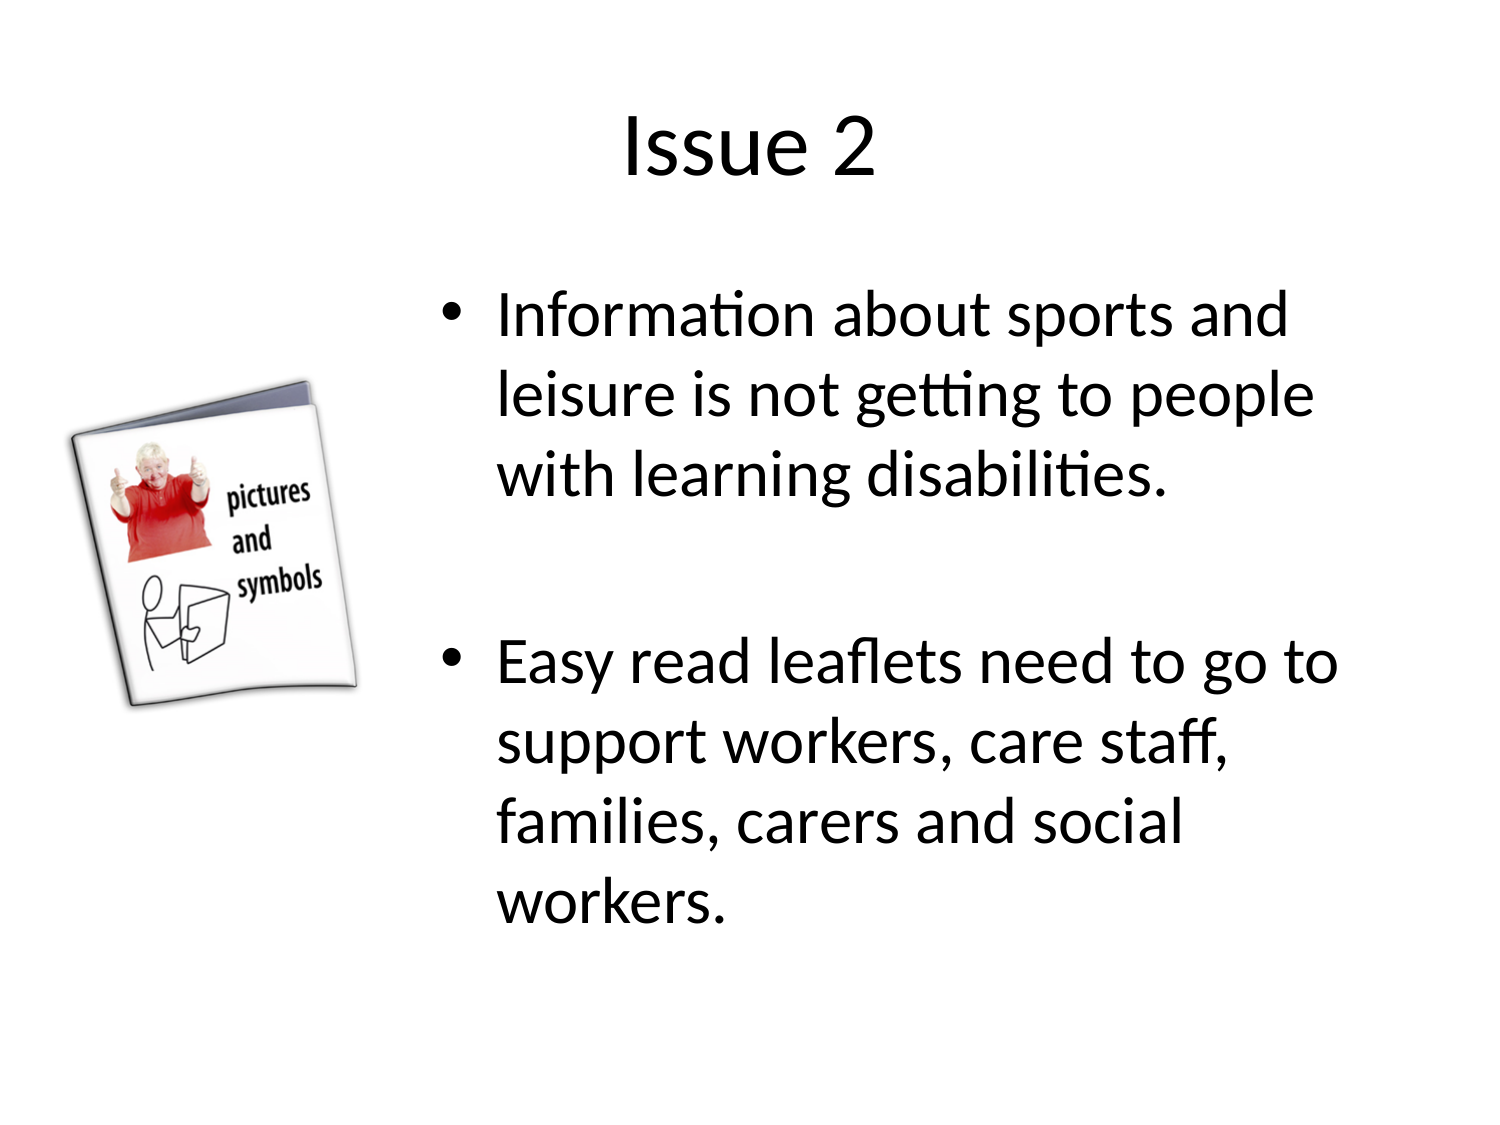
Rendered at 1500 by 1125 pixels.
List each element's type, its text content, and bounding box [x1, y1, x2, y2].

picture [62, 374, 363, 716]
list Information about sports and leisure is not getting to people with learning disabilities. Easy read leaflets need to go to support workers, care staff, families, carers and social workers. [425, 262, 1425, 1005]
title Issue 2 [75, 45, 1425, 233]
